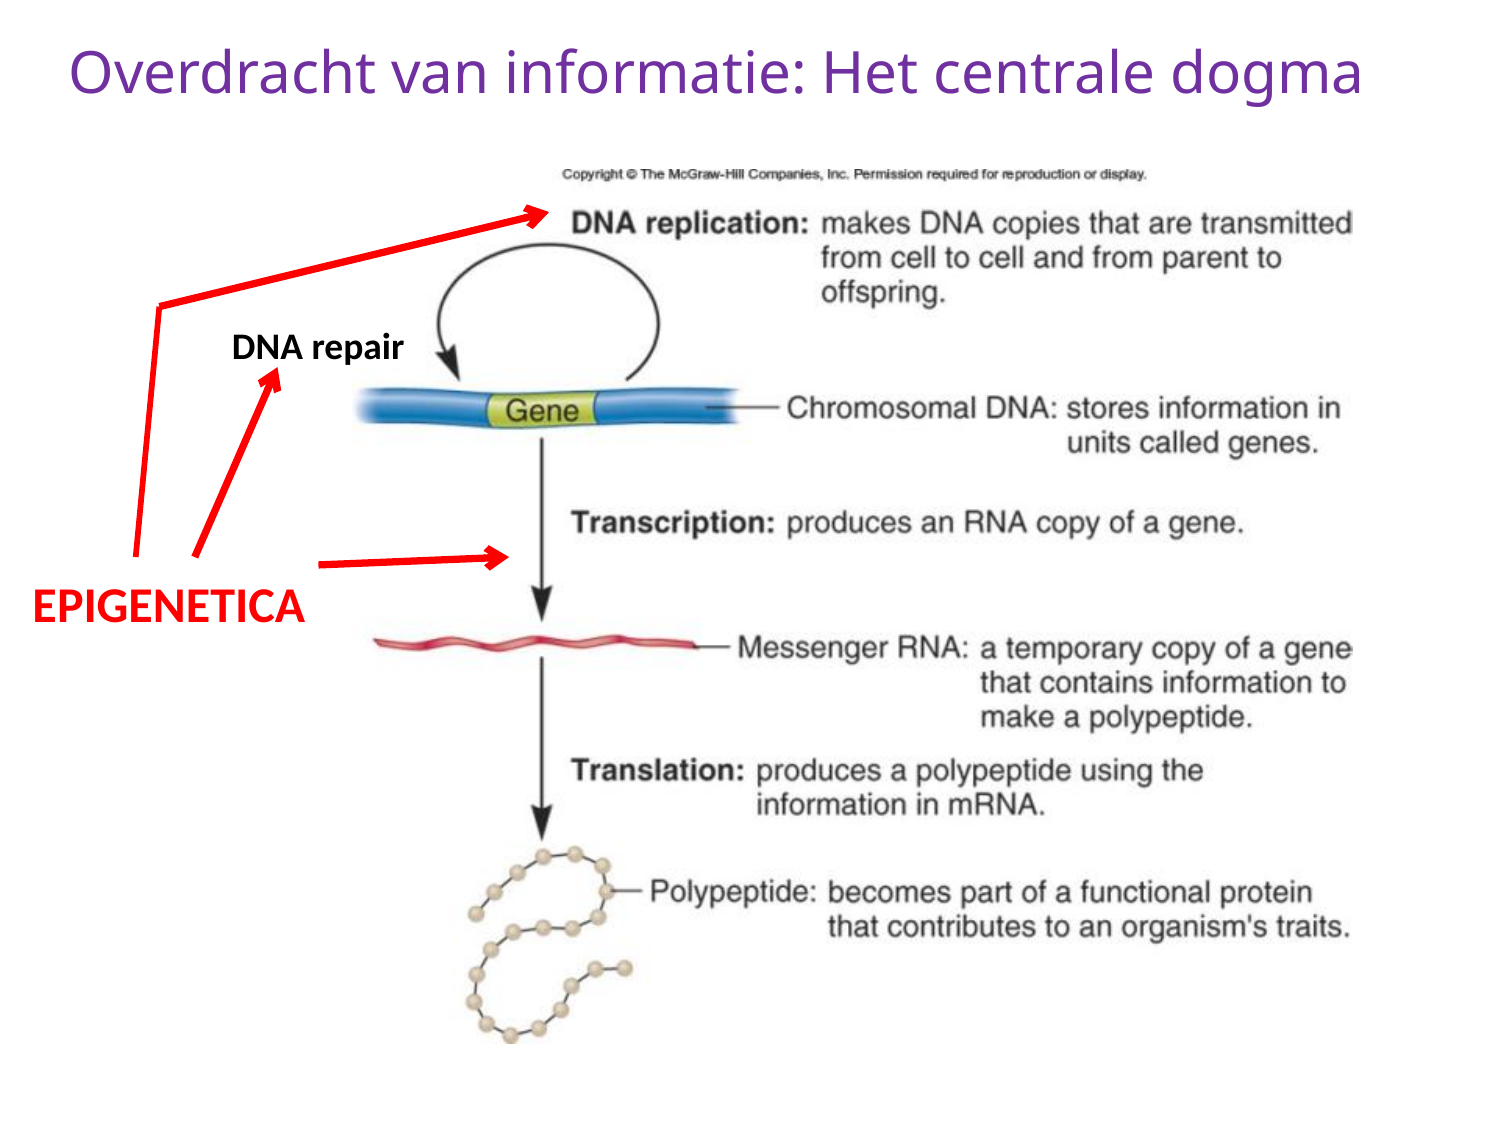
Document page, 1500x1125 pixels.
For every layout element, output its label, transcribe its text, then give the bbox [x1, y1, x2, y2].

text_box DNA repair [217, 315, 347, 375]
text_box EPIGENETICA [17, 564, 347, 640]
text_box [194, 366, 278, 558]
text_box Overdracht van informatie: Het centrale dogma [53, 28, 1410, 113]
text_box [318, 556, 510, 566]
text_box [159, 211, 550, 307]
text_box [135, 306, 160, 558]
picture [352, 168, 1353, 1044]
